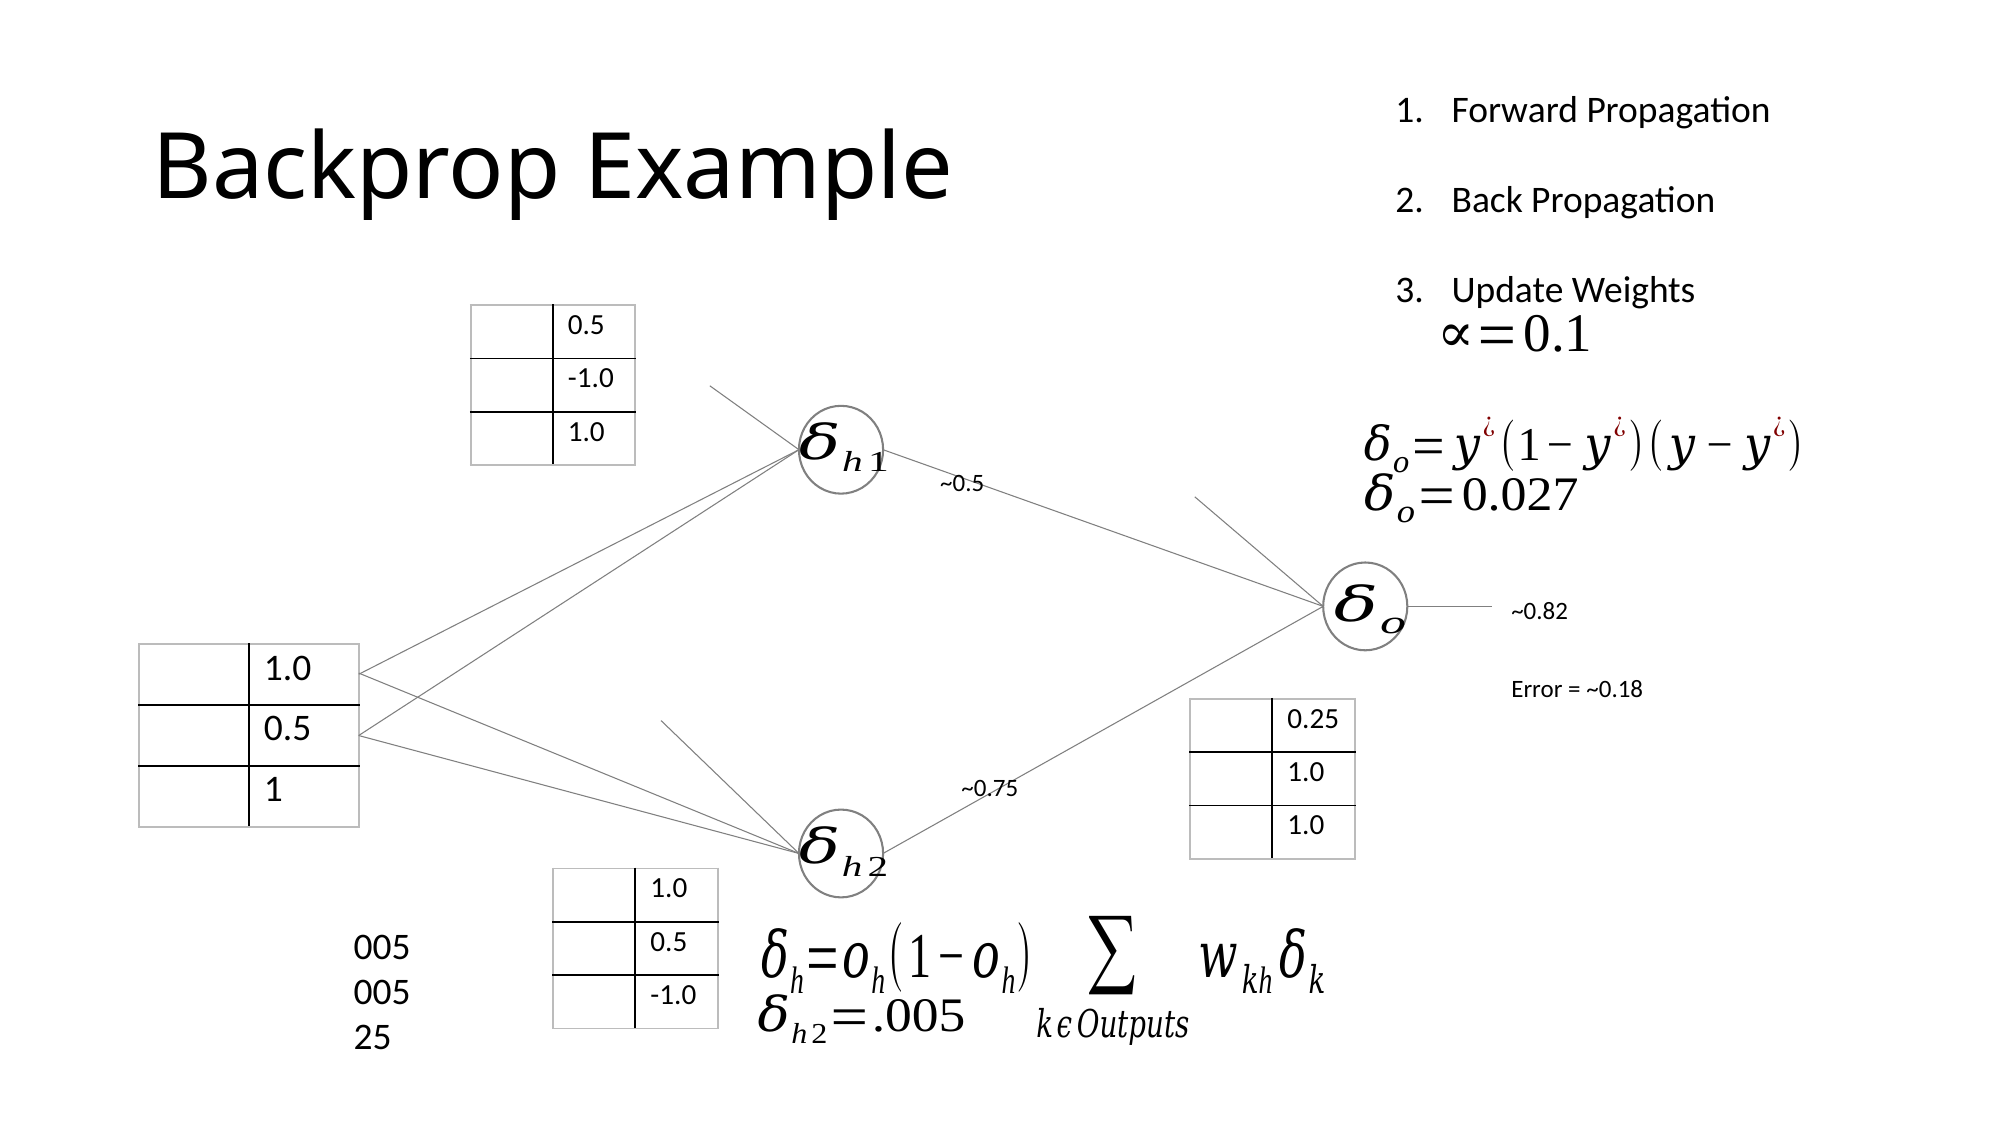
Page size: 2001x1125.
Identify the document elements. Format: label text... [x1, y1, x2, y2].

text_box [358, 673, 799, 735]
text_box Error = ~0.18 [1496, 665, 1659, 710]
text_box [883, 449, 1324, 606]
text_box [797, 808, 885, 899]
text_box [709, 385, 799, 449]
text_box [358, 449, 799, 673]
title Backprop Example [137, 59, 1863, 278]
text_box [799, 404, 885, 495]
text_box Forward Propagation Back Propagation Update Weights [1380, 77, 1928, 407]
text_box [1324, 561, 1409, 652]
text_box ~0.82 [1496, 586, 1584, 632]
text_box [1194, 496, 1324, 607]
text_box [358, 735, 799, 854]
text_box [883, 606, 1324, 854]
